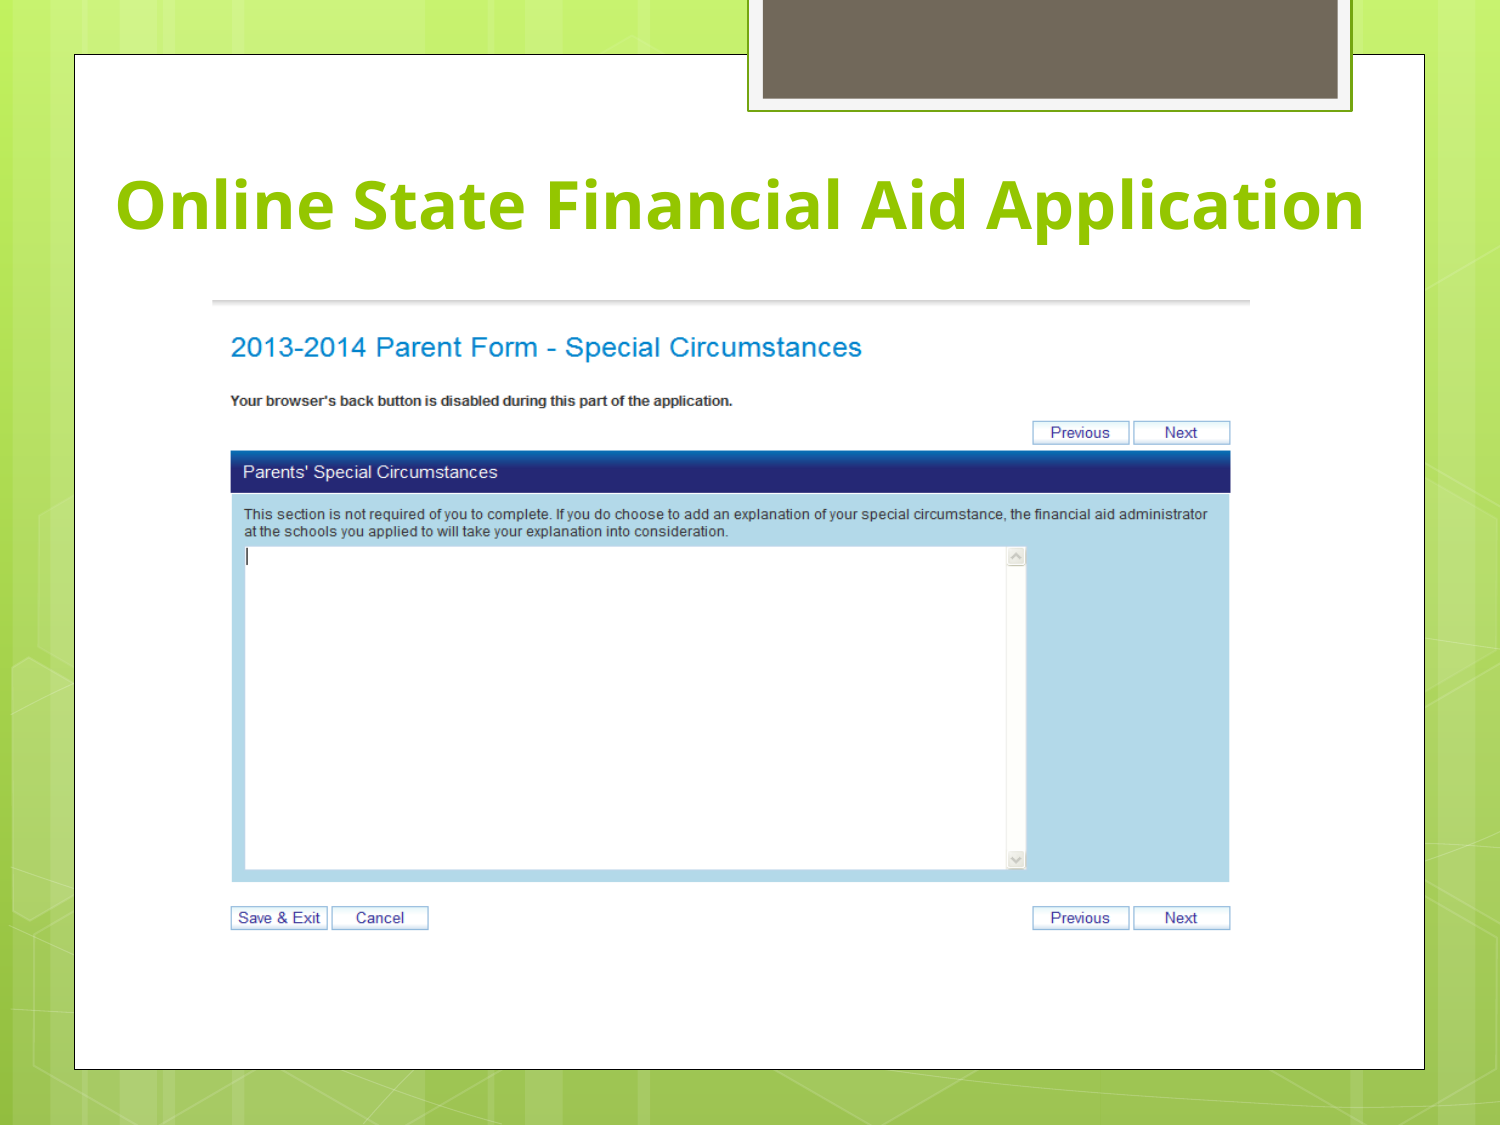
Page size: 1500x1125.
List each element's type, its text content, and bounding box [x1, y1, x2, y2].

title Online State Financial Aid Application [99, 99, 1438, 250]
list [212, 299, 1251, 957]
